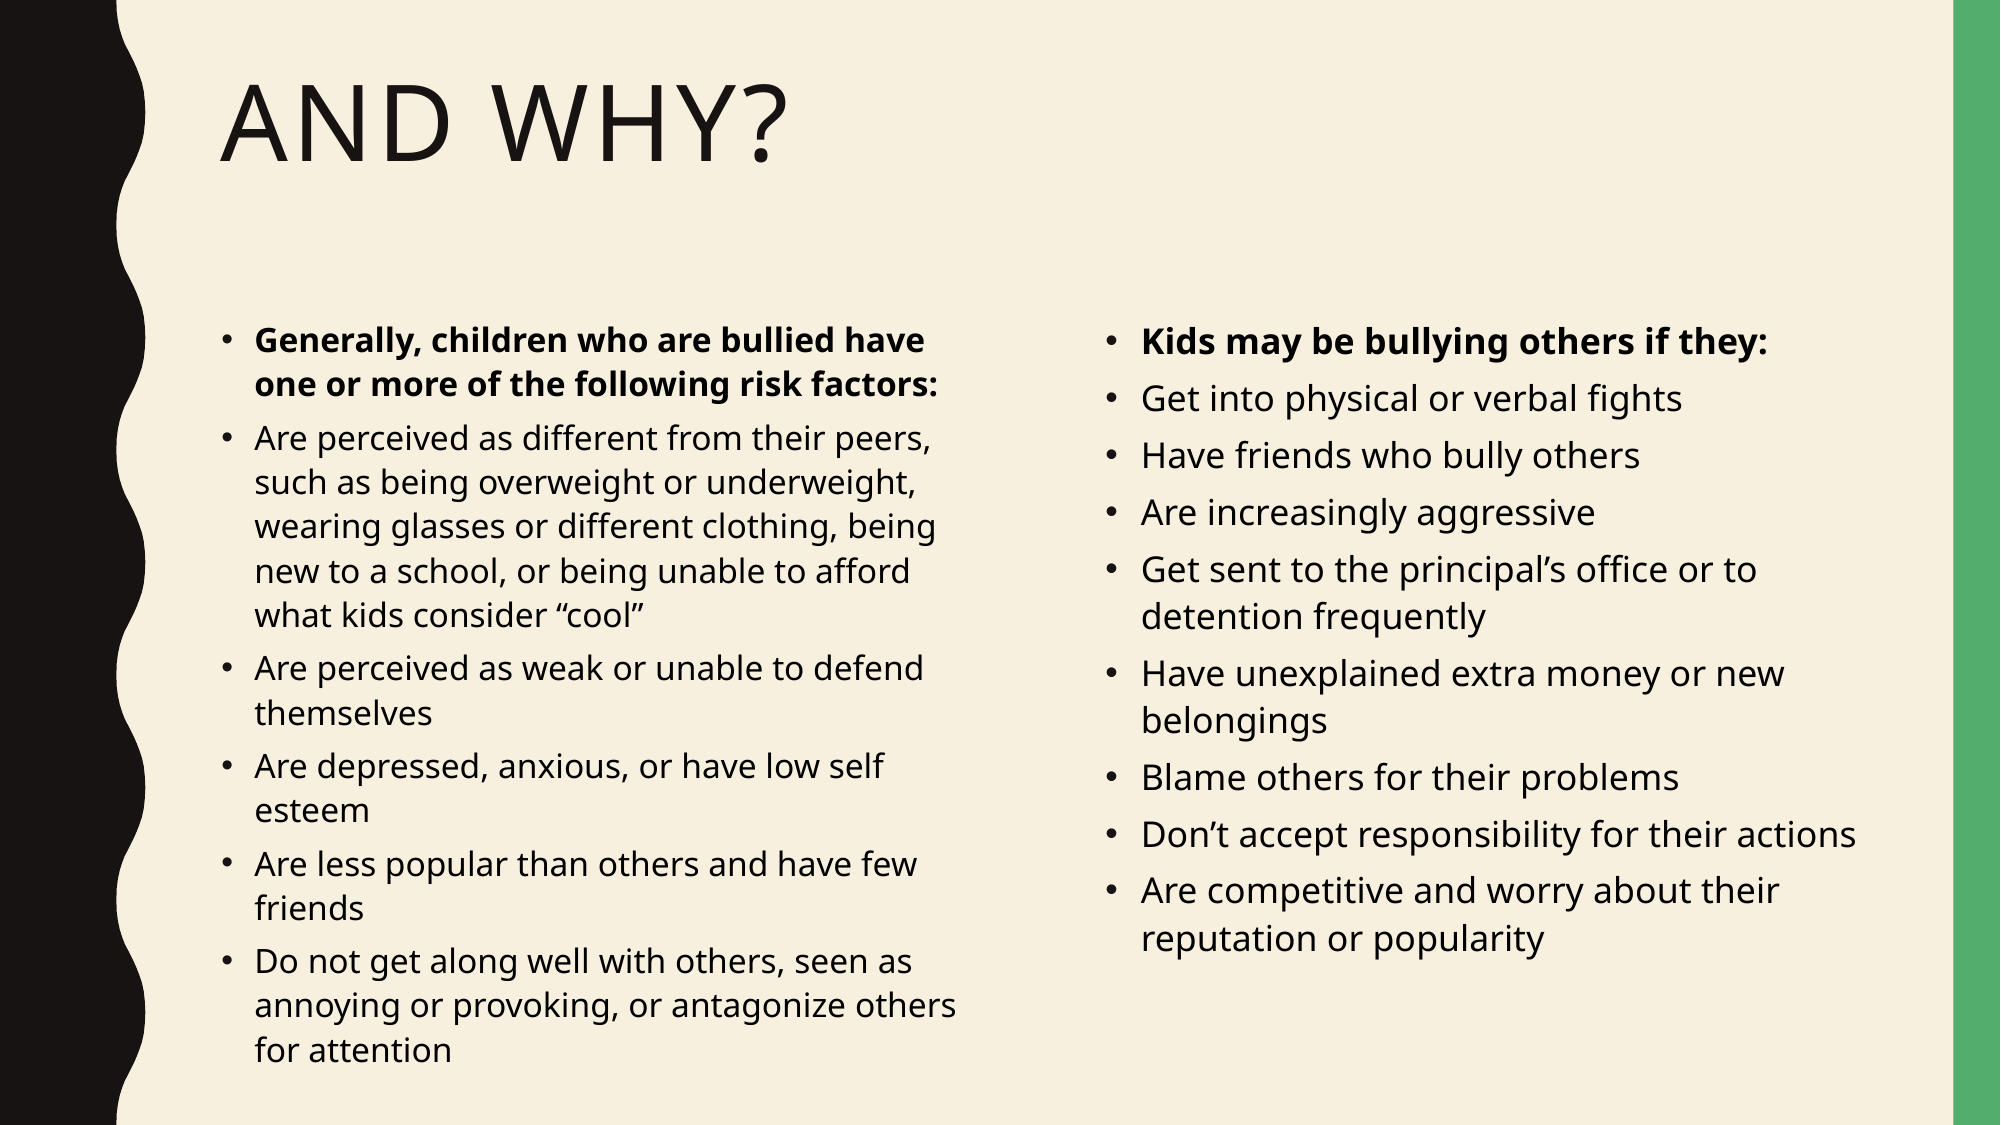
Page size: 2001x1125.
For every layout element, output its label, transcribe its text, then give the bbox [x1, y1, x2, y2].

title And Why? [205, 62, 1875, 308]
list Kids may be bullying others if they: Get into physical or verbal fights Have friends who bully others Are increasingly aggressive Get sent to the principal’s office or to detention frequently Have unexplained extra money or new belongings Blame others for their problems Don’t accept responsibility for their actions Are competitive and worry about their reputation or popularity [1090, 307, 1878, 969]
list Generally, children who are bullied have one or more of the following risk factors: Are perceived as different from their peers, such as being overweight or underweight, wearing glasses or different clothing, being new to a school, or being unable to afford what kids consider “cool” Are perceived as weak or unable to defend themselves Are depressed, anxious, or have low self esteem Are less popular than others and have few friends Do not get along well with others, seen as annoying or provoking, or antagonize others for attention [206, 307, 994, 1084]
